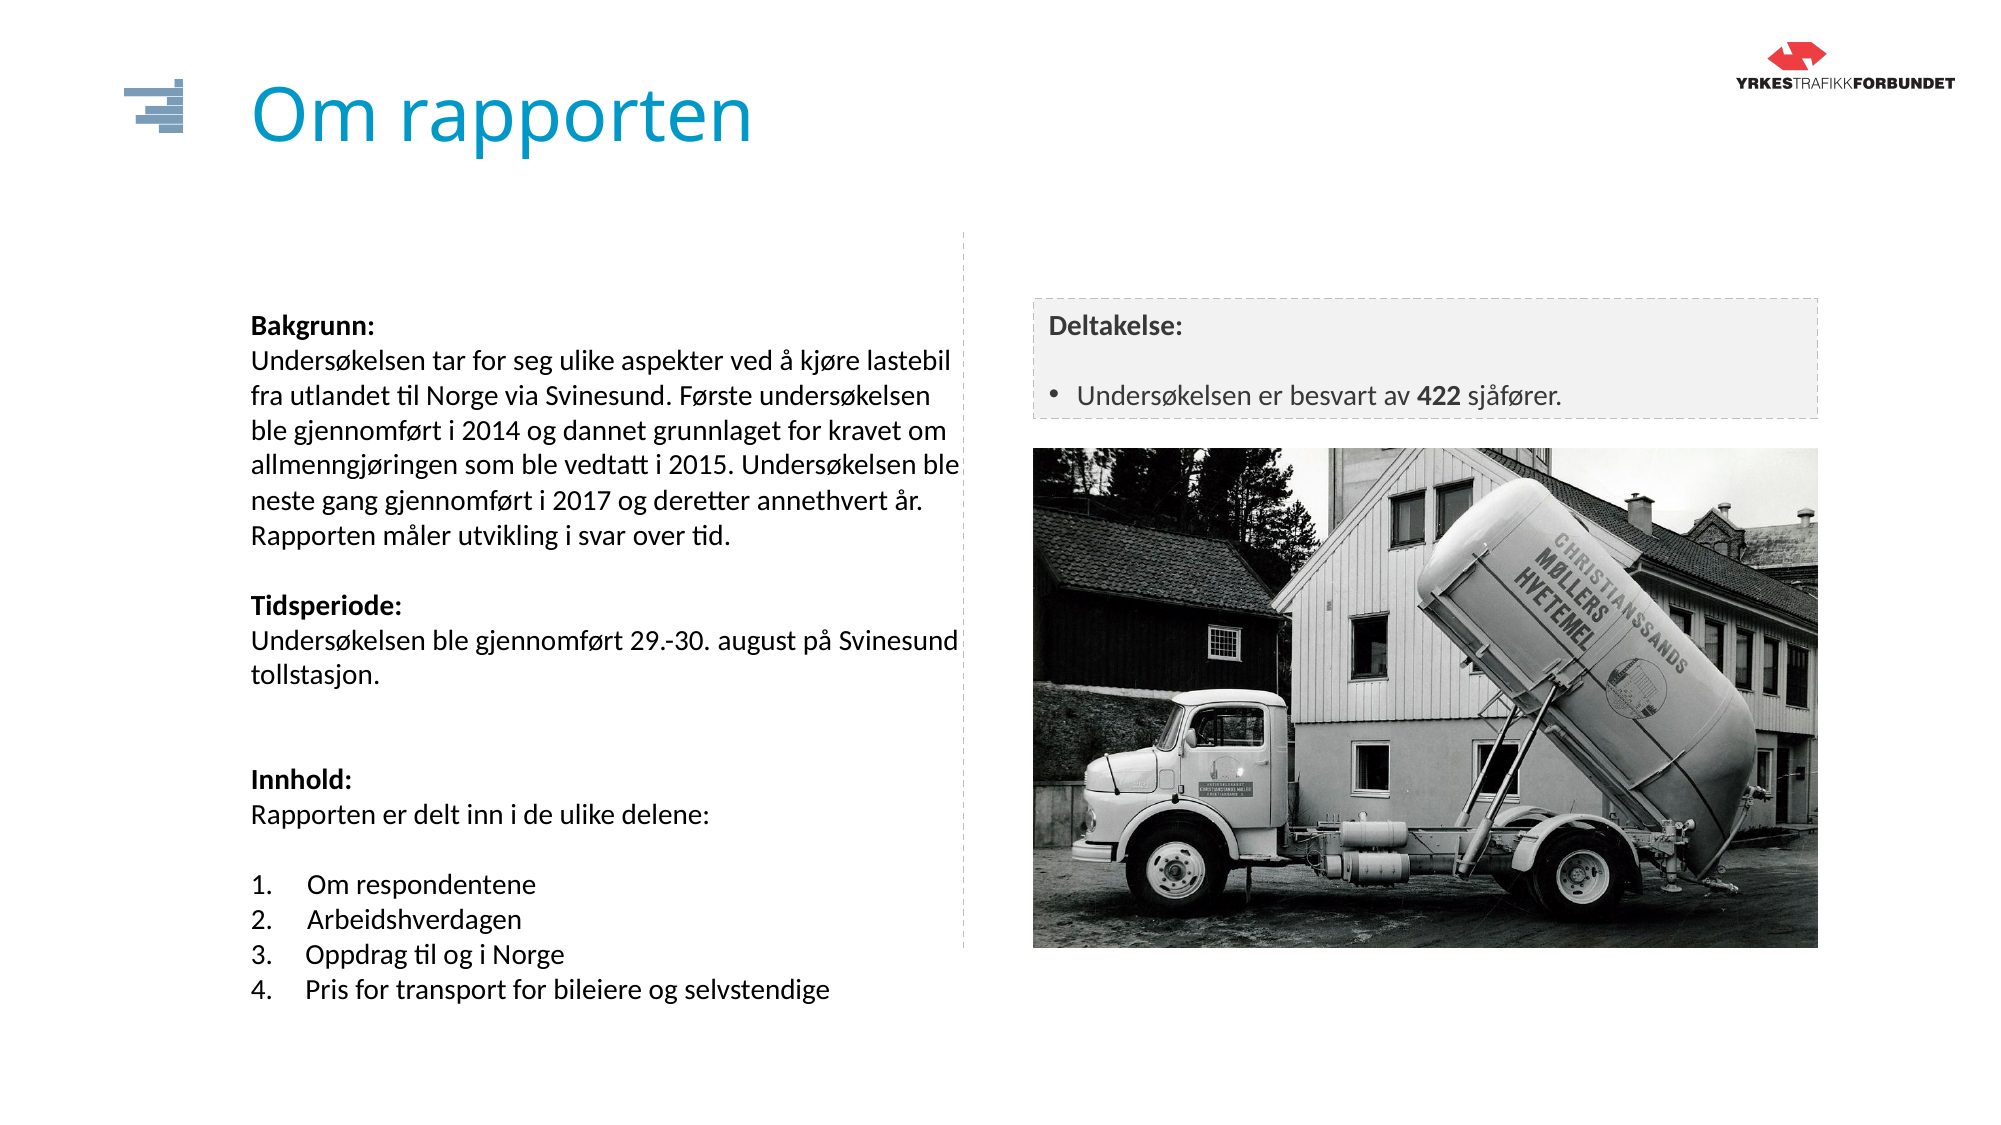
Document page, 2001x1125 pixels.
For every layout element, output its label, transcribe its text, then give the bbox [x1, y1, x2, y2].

text_box Deltakelse: Undersøkelsen er besvart av 422 sjåfører. [1033, 298, 1818, 419]
picture [1033, 448, 1818, 949]
picture [1736, 42, 1955, 89]
text_box Bakgrunn: Undersøkelsen tar for seg ulike aspekter ved å kjøre lastebil fra utlandet til Norge via Svinesund. Første undersøkelsen ble gjennomført i 2014 og dannet grunnlaget for kravet om allmenngjøringen som ble vedtatt i 2015. Undersøkelsen ble neste gang gjennomført i 2017 og deretter annethvert år. Rapporten måler utvikling i svar over tid. Tidsperiode: Undersøkelsen ble gjennomført 29.-30. august på Svinesund tollstasjon. Innhold: Rapporten er delt inn i de ulike delene: Om respondentene Arbeidshverdagen 3. Oppdrag til og i Norge 4. Pris for transport for bileiere og selvstendige [235, 298, 978, 1118]
text_box Om rapporten [235, 58, 1068, 164]
